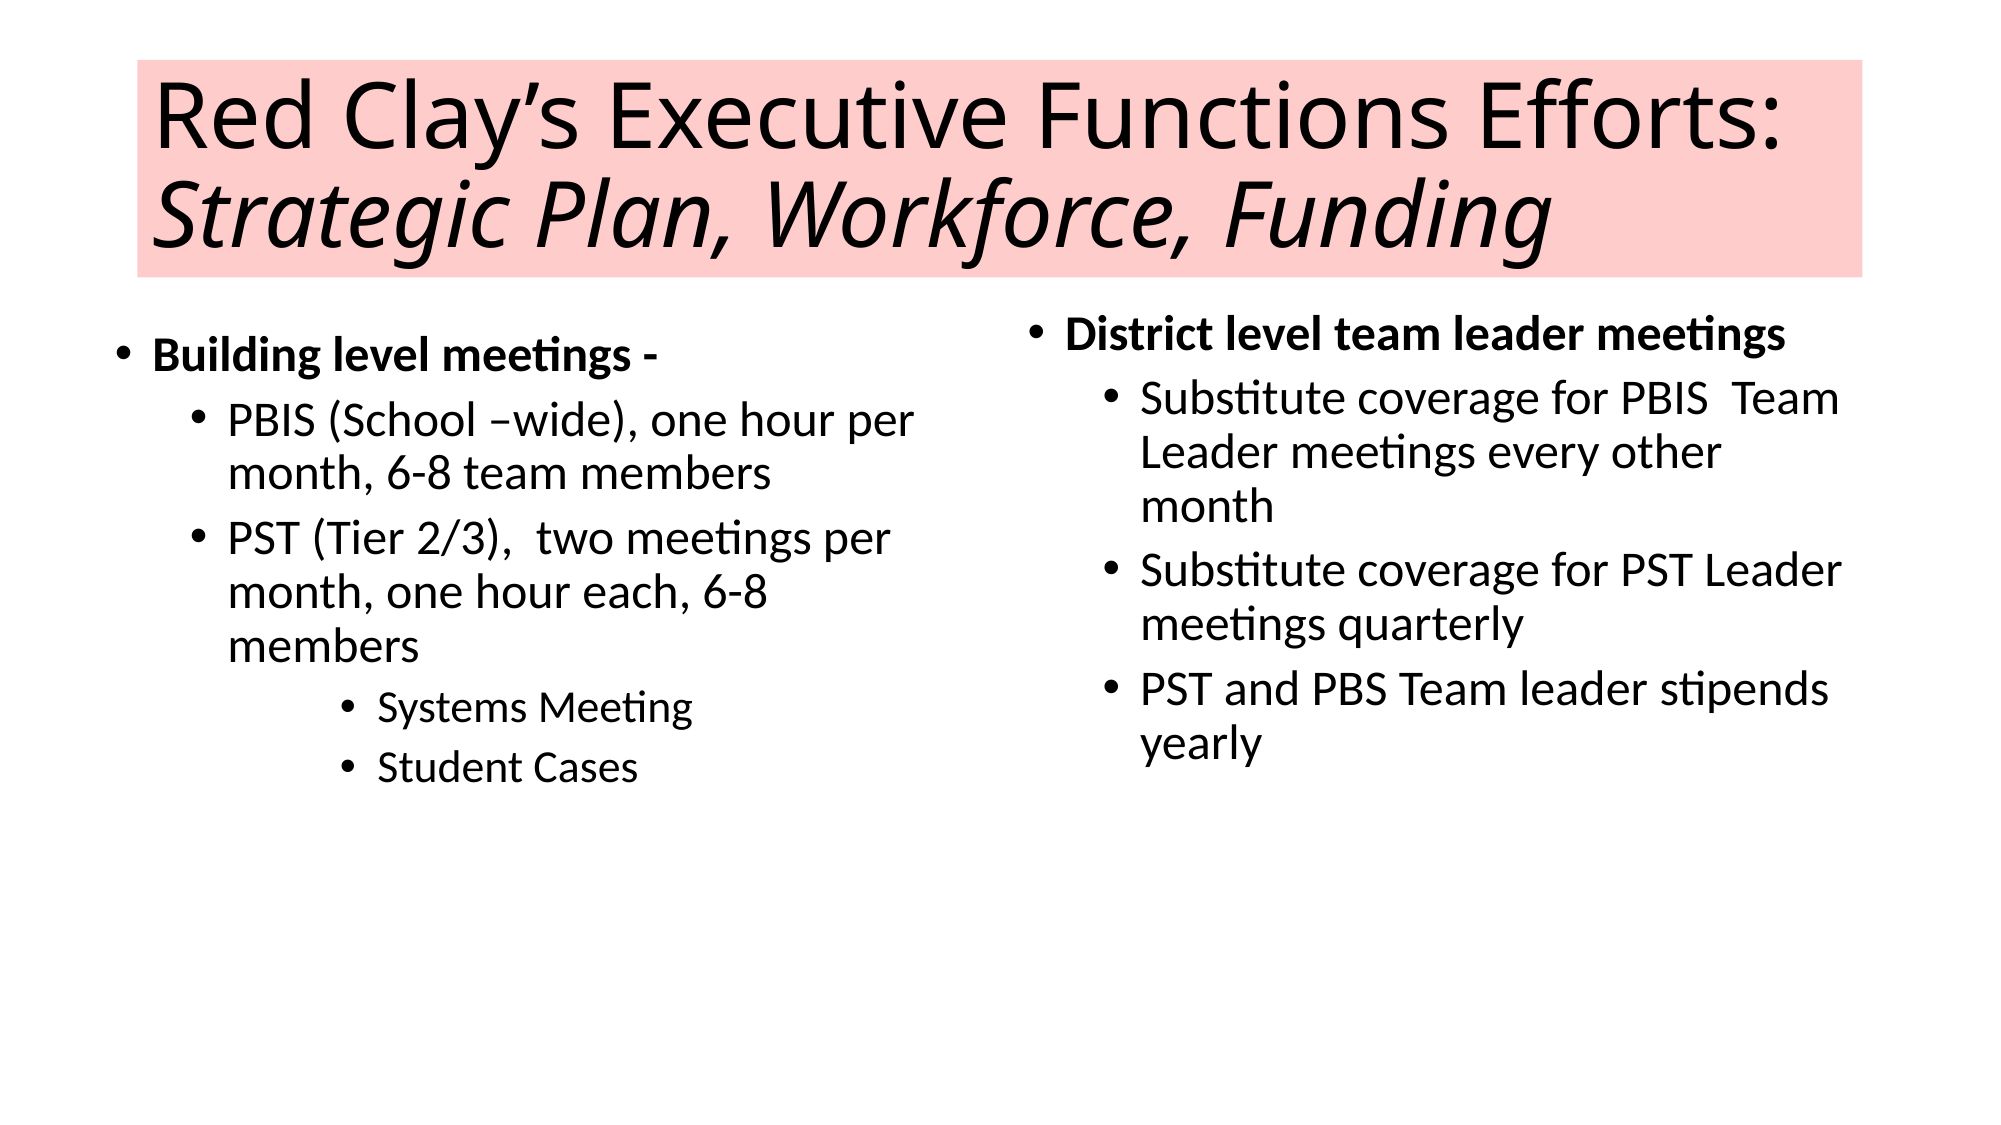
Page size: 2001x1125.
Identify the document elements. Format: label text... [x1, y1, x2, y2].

list Building level meetings - PBIS (School –wide), one hour per month, 6-8 team members PST (Tier 2/3), two meetings per month, one hour each, 6-8 members Systems Meeting Student Cases [99, 320, 984, 1064]
title Red Clay’s Executive Functions Efforts: Strategic Plan, Workforce, Funding [137, 59, 1863, 278]
list District level team leader meetings Substitute coverage for PBIS Team Leader meetings every other month Substitute coverage for PST Leader meetings quarterly PST and PBS Team leader stipends yearly [1012, 299, 1863, 1014]
